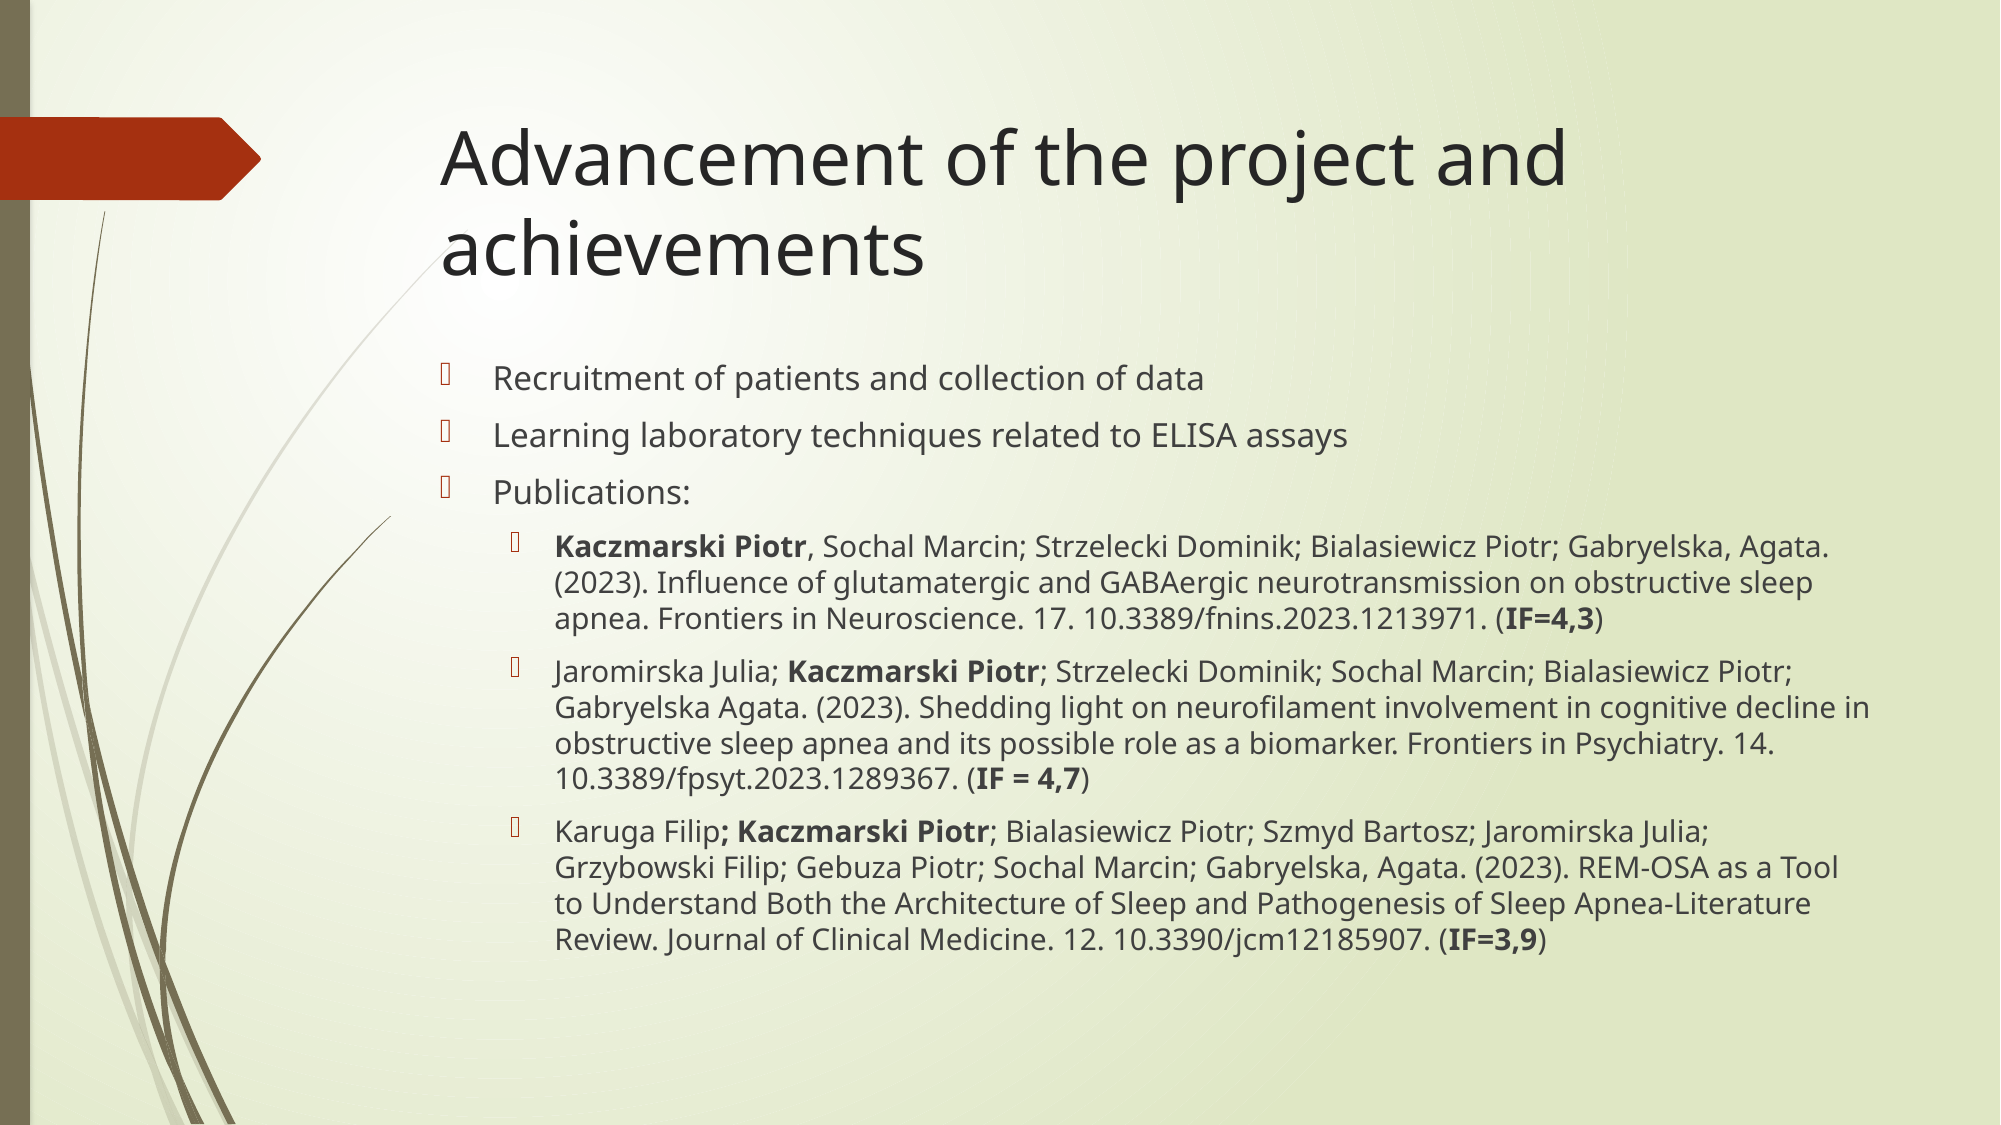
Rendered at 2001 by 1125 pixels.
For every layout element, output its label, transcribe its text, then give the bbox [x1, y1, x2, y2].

title Advancement of the project and achievements [425, 102, 1888, 313]
list Recruitment of patients and collection of data Learning laboratory techniques related to ELISA assays Publications: Kaczmarski Piotr, Sochal Marcin; Strzelecki Dominik; Bialasiewicz Piotr; Gabryelska, Agata. (2023). Influence of glutamatergic and GABAergic neurotransmission on obstructive sleep apnea. Frontiers in Neuroscience. 17. 10.3389/fnins.2023.1213971. (IF=4,3) Jaromirska Julia; Kaczmarski Piotr; Strzelecki Dominik; Sochal Marcin; Bialasiewicz Piotr; Gabryelska Agata. (2023). Shedding light on neurofilament involvement in cognitive decline in obstructive sleep apnea and its possible role as a biomarker. Frontiers in Psychiatry. 14. 10.3389/fpsyt.2023.1289367. (IF = 4,7) Karuga Filip; Kaczmarski Piotr; Bialasiewicz Piotr; Szmyd Bartosz; Jaromirska Julia; Grzybowski Filip; Gebuza Piotr; Sochal Marcin; Gabryelska, Agata. (2023). REM-OSA as a Tool to Understand Both the Architecture of Sleep and Pathogenesis of Sleep Apnea-Literature Review. Journal of Clinical Medicine. 12. 10.3390/jcm12185907. (IF=3,9) [424, 350, 1888, 970]
